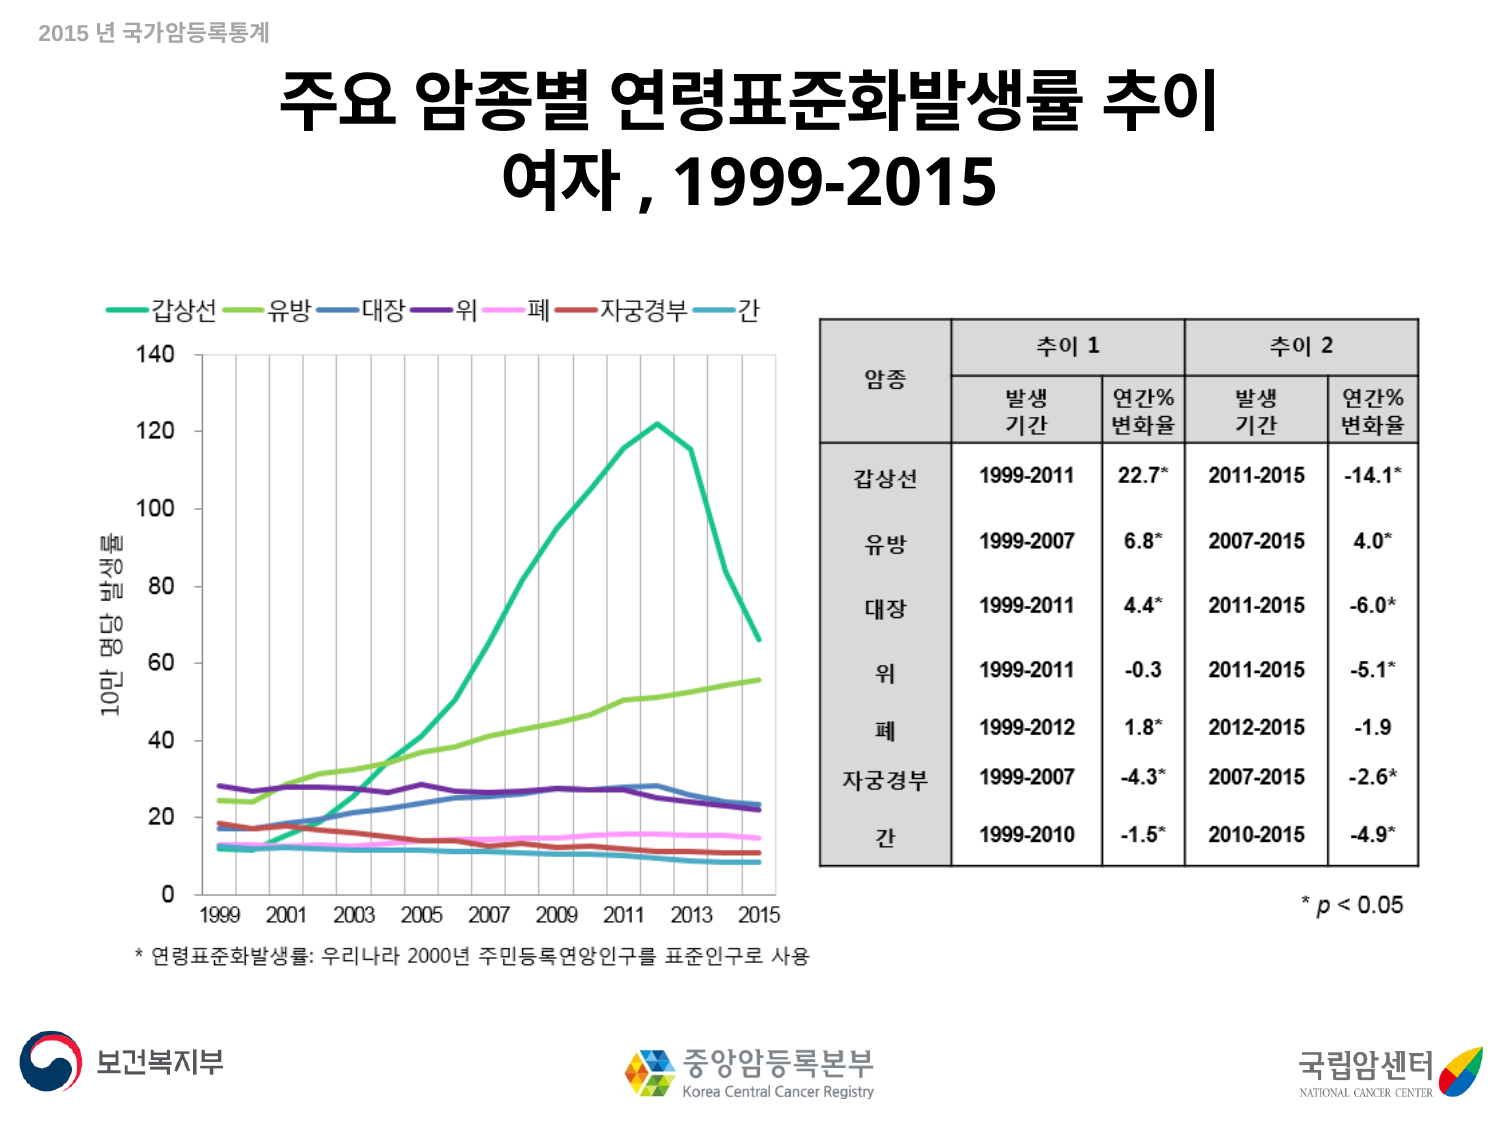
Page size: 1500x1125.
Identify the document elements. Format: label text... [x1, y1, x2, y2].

picture [10, 1023, 234, 1101]
picture [79, 290, 1433, 980]
title 주요 암종별 연령표준화발생률 추이 여자, 1999-2015 [74, 44, 1426, 233]
picture [620, 1037, 880, 1108]
picture [1299, 1046, 1483, 1097]
